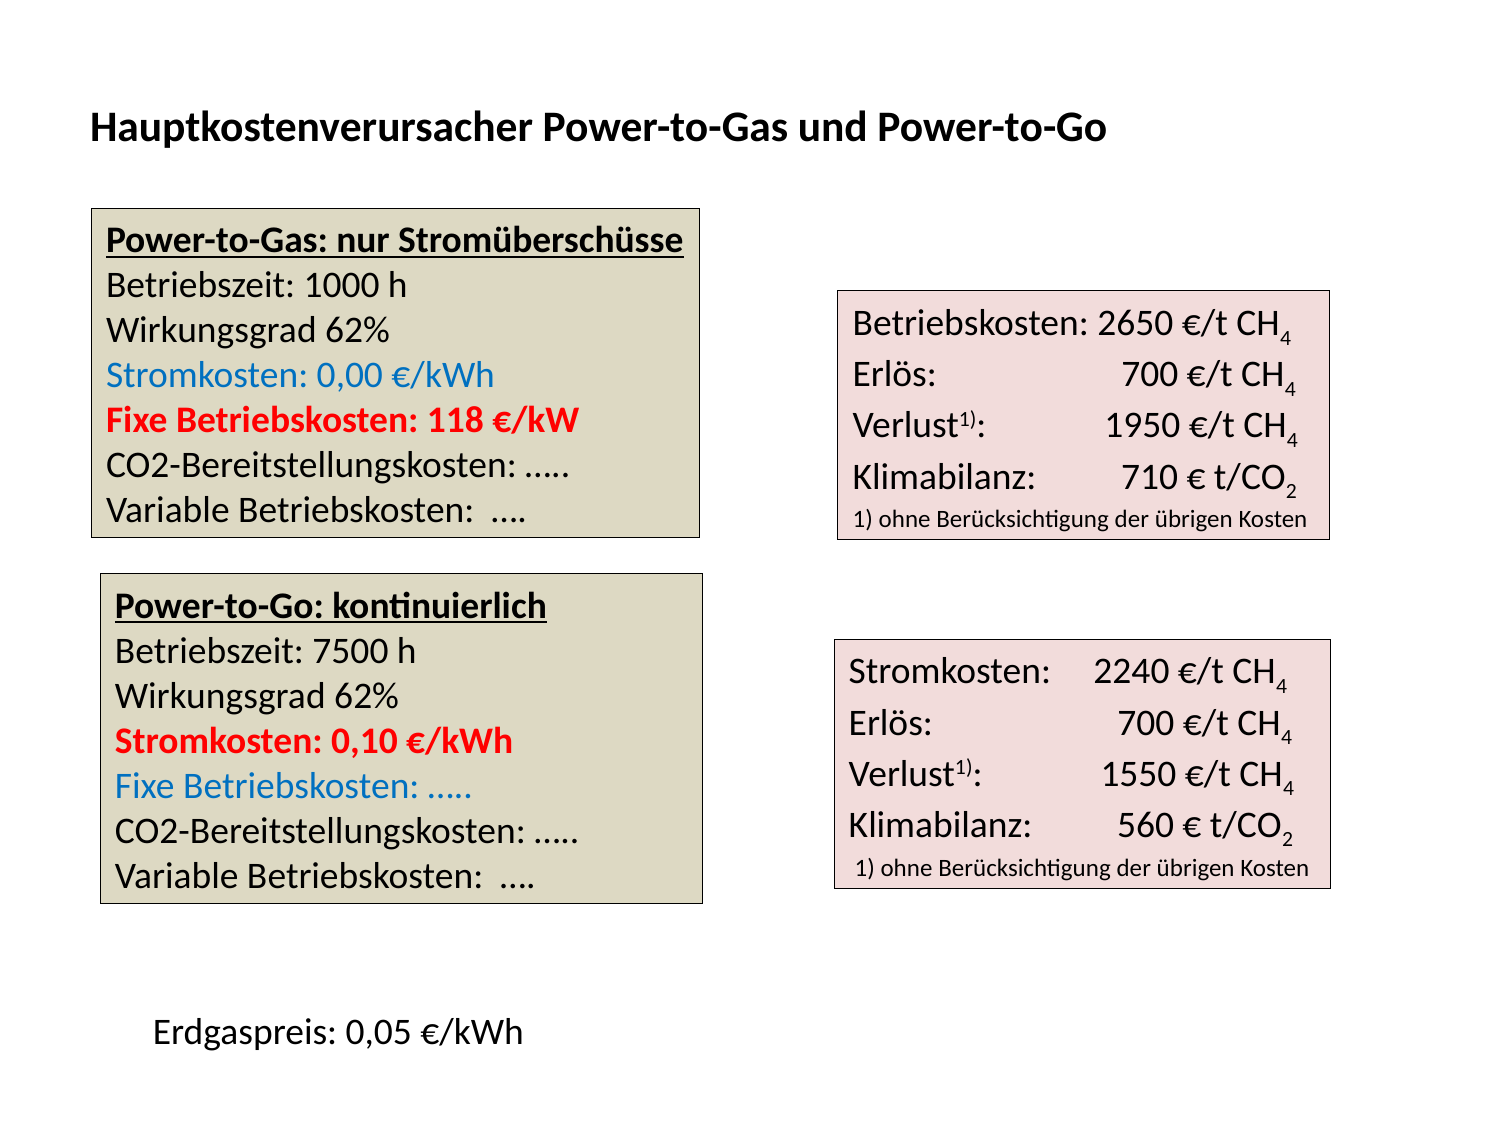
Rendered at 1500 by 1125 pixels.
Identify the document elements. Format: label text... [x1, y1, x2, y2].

text_box Erdgaspreis: 0,05 €/kWh [138, 999, 540, 1060]
text_box Betriebskosten: 2650 €/t CH4 Erlös: 700 €/t CH4 Verlust1): 1950 €/t CH4 Klimabilanz: 710 € t/CO2 1) ohne Berücksichtigung der übrigen Kosten [837, 290, 1330, 540]
text_box Power-to-Go: kontinuierlich Betriebszeit: 7500 h Wirkungsgrad 62% Stromkosten: 0,10 €/kWh Fixe Betriebskosten: ….. CO2-Bereitstellungskosten: ….. Variable Betriebskosten: …. [100, 573, 703, 904]
text_box Power-to-Gas: nur Stromüberschüsse Betriebszeit: 1000 h Wirkungsgrad 62% Stromkosten: 0,00 €/kWh Fixe Betriebskosten: 118 €/kW CO2-Bereitstellungskosten: ….. Variable Betriebskosten: …. [91, 208, 700, 538]
text_box Stromkosten: 2240 €/t CH4 Erlös: 700 €/t CH4 Verlust1): 1550 €/t CH4 Klimabilanz: 560 € t/CO2 1) ohne Berücksichtigung der übrigen Kosten [834, 639, 1331, 889]
title Hauptkostenverursacher Power-to-Gas und Power-to-Go [75, 45, 1425, 185]
